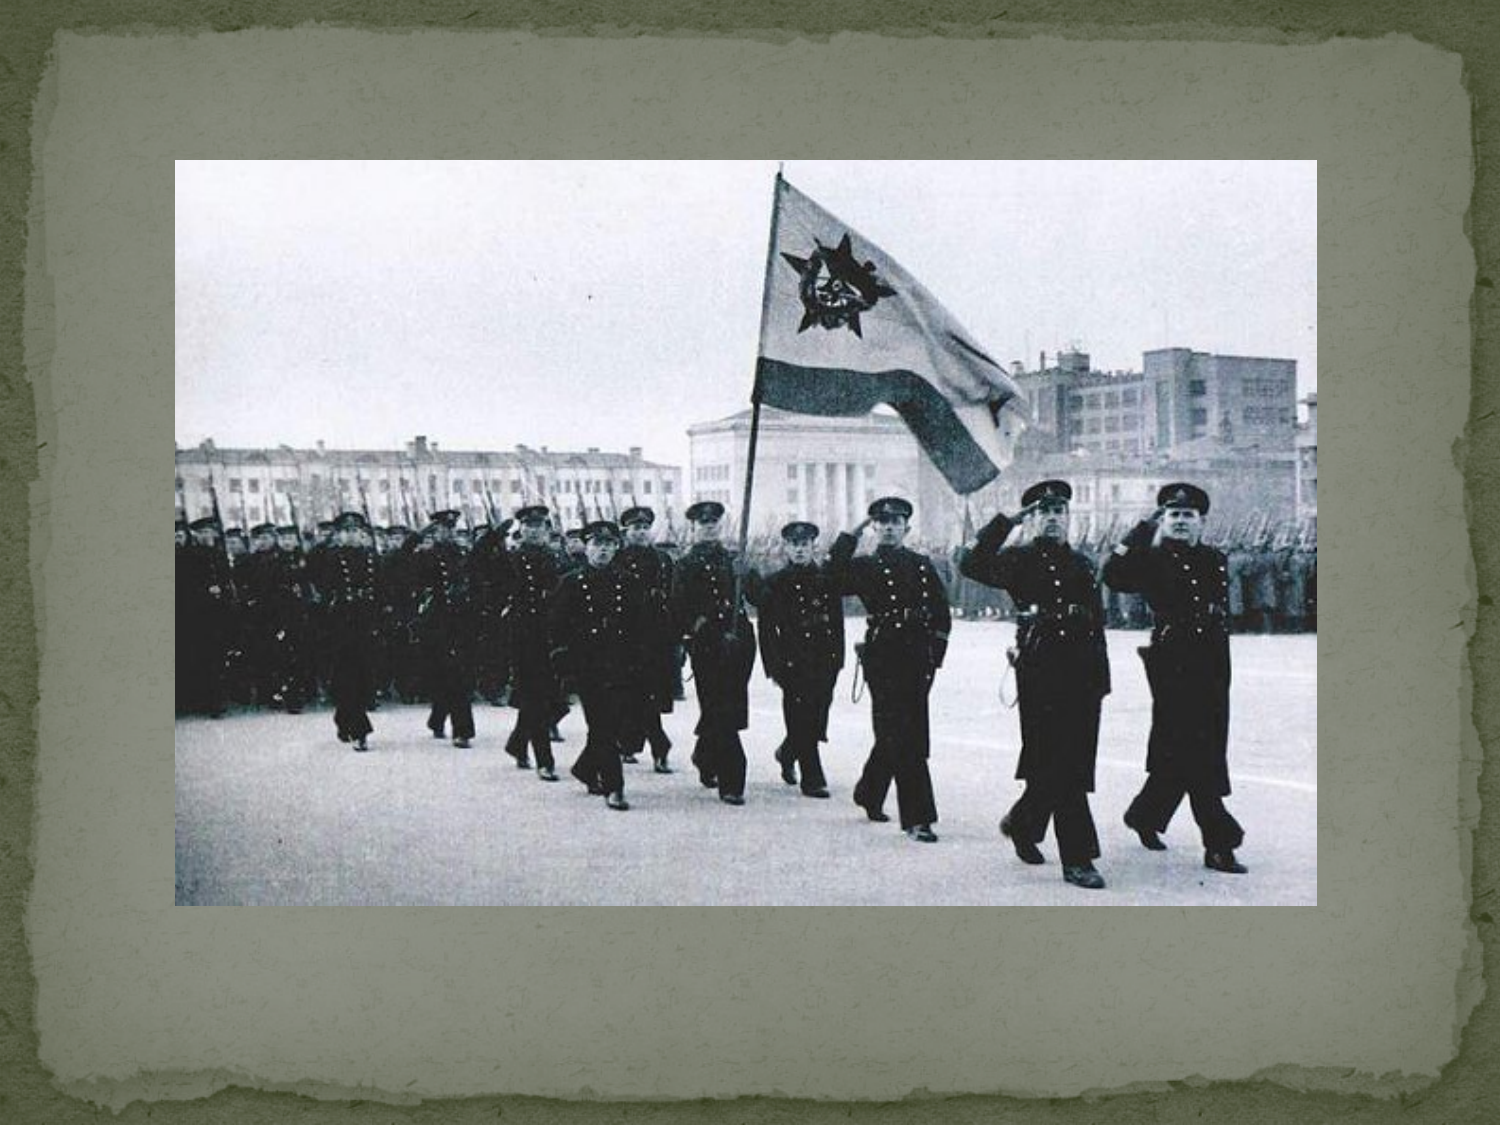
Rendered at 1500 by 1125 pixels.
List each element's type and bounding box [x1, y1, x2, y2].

picture [175, 160, 1317, 906]
